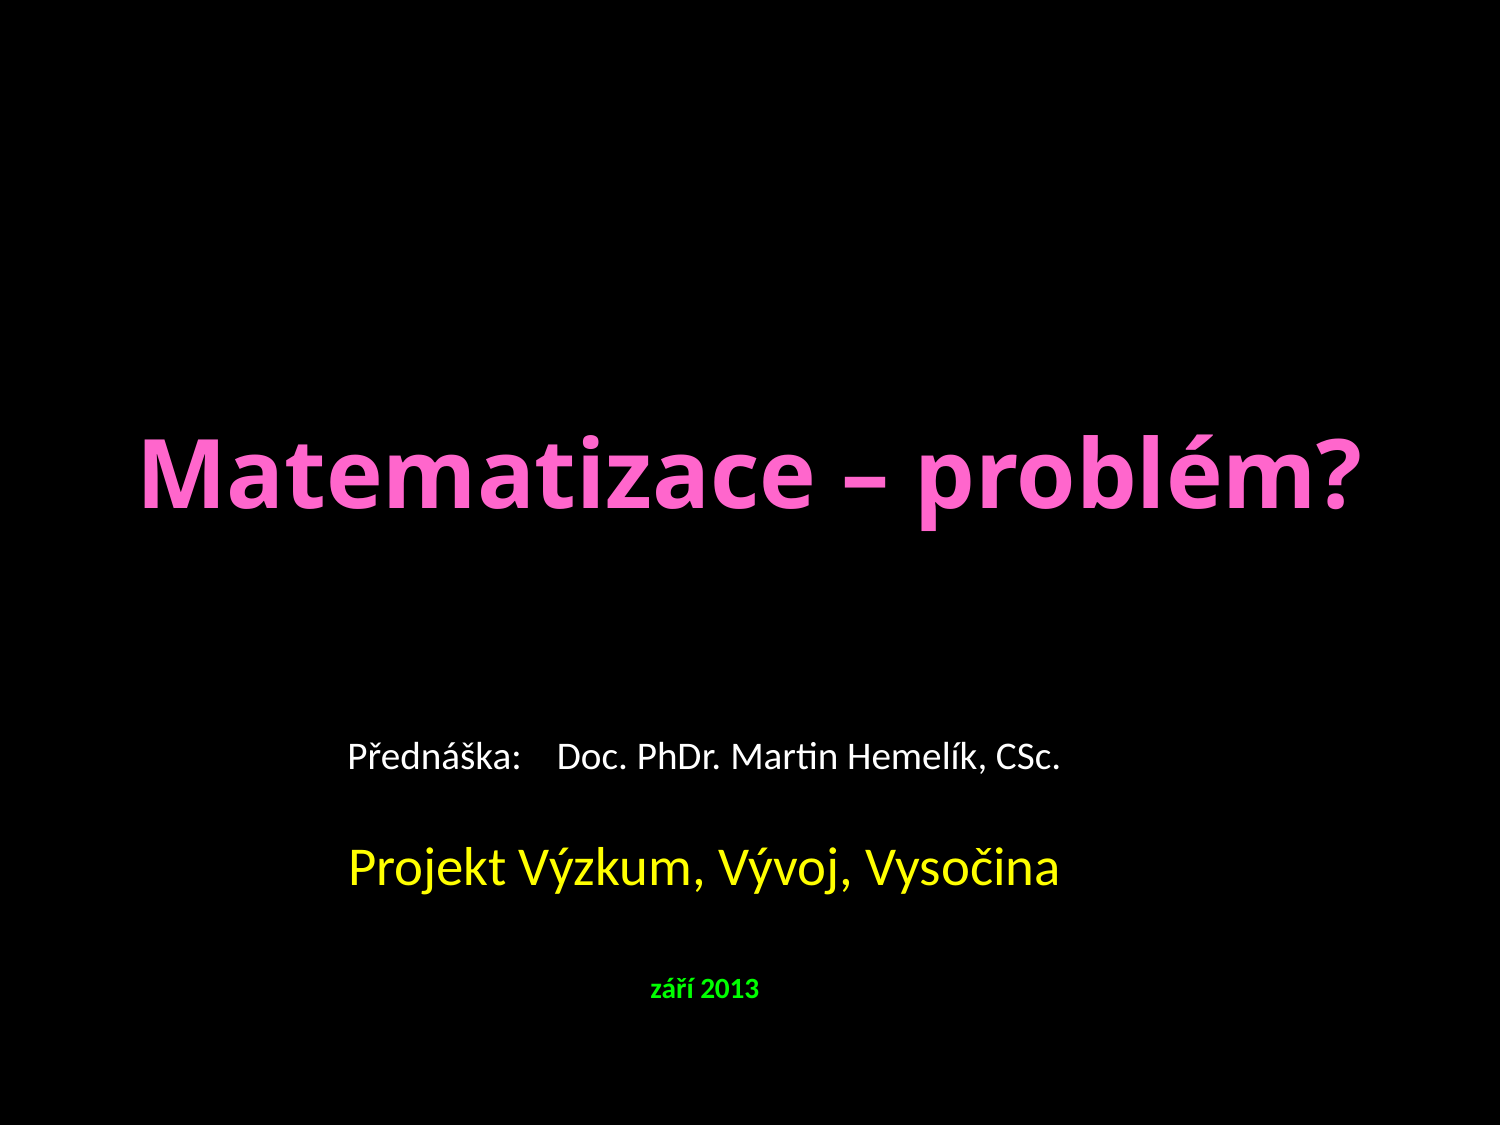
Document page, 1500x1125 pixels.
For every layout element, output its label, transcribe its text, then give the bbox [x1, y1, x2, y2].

subtitle Přednáška: Doc. PhDr. Martin Hemelík, CSc. Projekt Výzkum, Vývoj, Vysočina září 2013 [242, 727, 1168, 1016]
title Matematizace – problém? [112, 349, 1388, 591]
